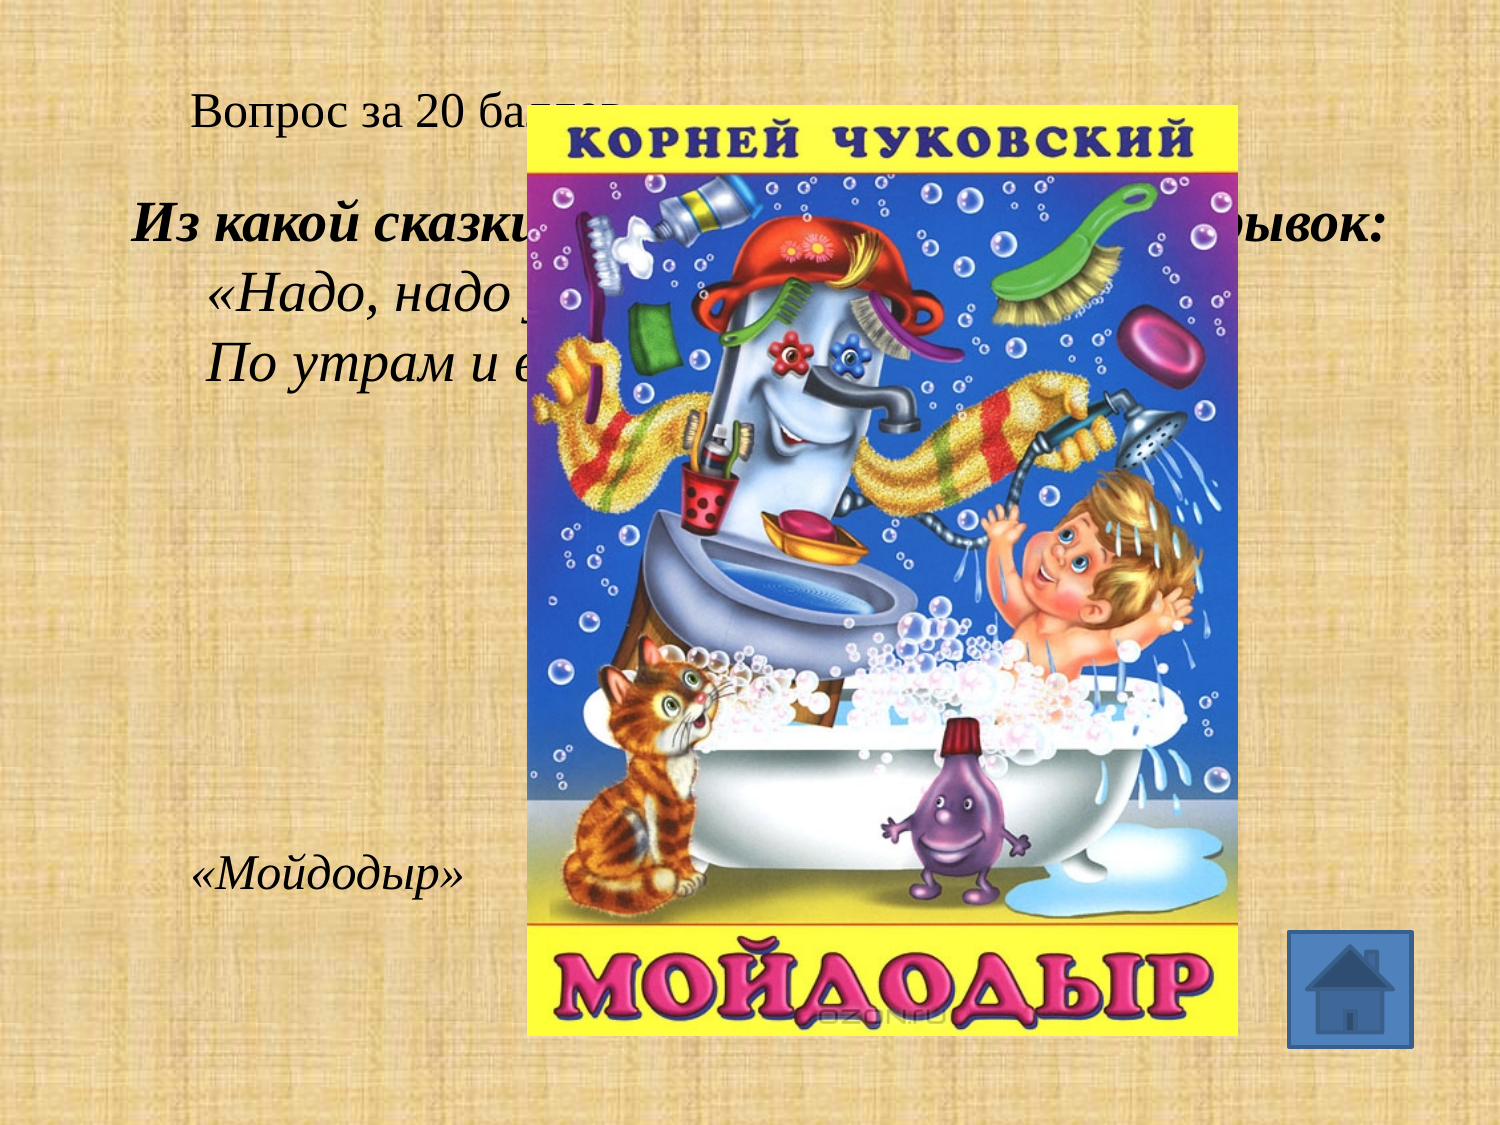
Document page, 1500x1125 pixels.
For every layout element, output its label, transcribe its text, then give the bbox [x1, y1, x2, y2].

text_box «Мойдодыр» [175, 831, 521, 907]
text_box [1287, 930, 1414, 1049]
text_box Вопрос за 20 баллов. [175, 70, 1395, 145]
picture [0, 0, 1500, 1125]
text_box Из какой сказки К.И. Чуковского этот отрывок: «Надо, надо умываться По утрам и вечерам …»? [117, 175, 521, 401]
text_box Из какой сказки К.И. Чуковского этот отрывок: «Надо, надо умываться По утрам и вечерам …»? [1243, 175, 1442, 401]
